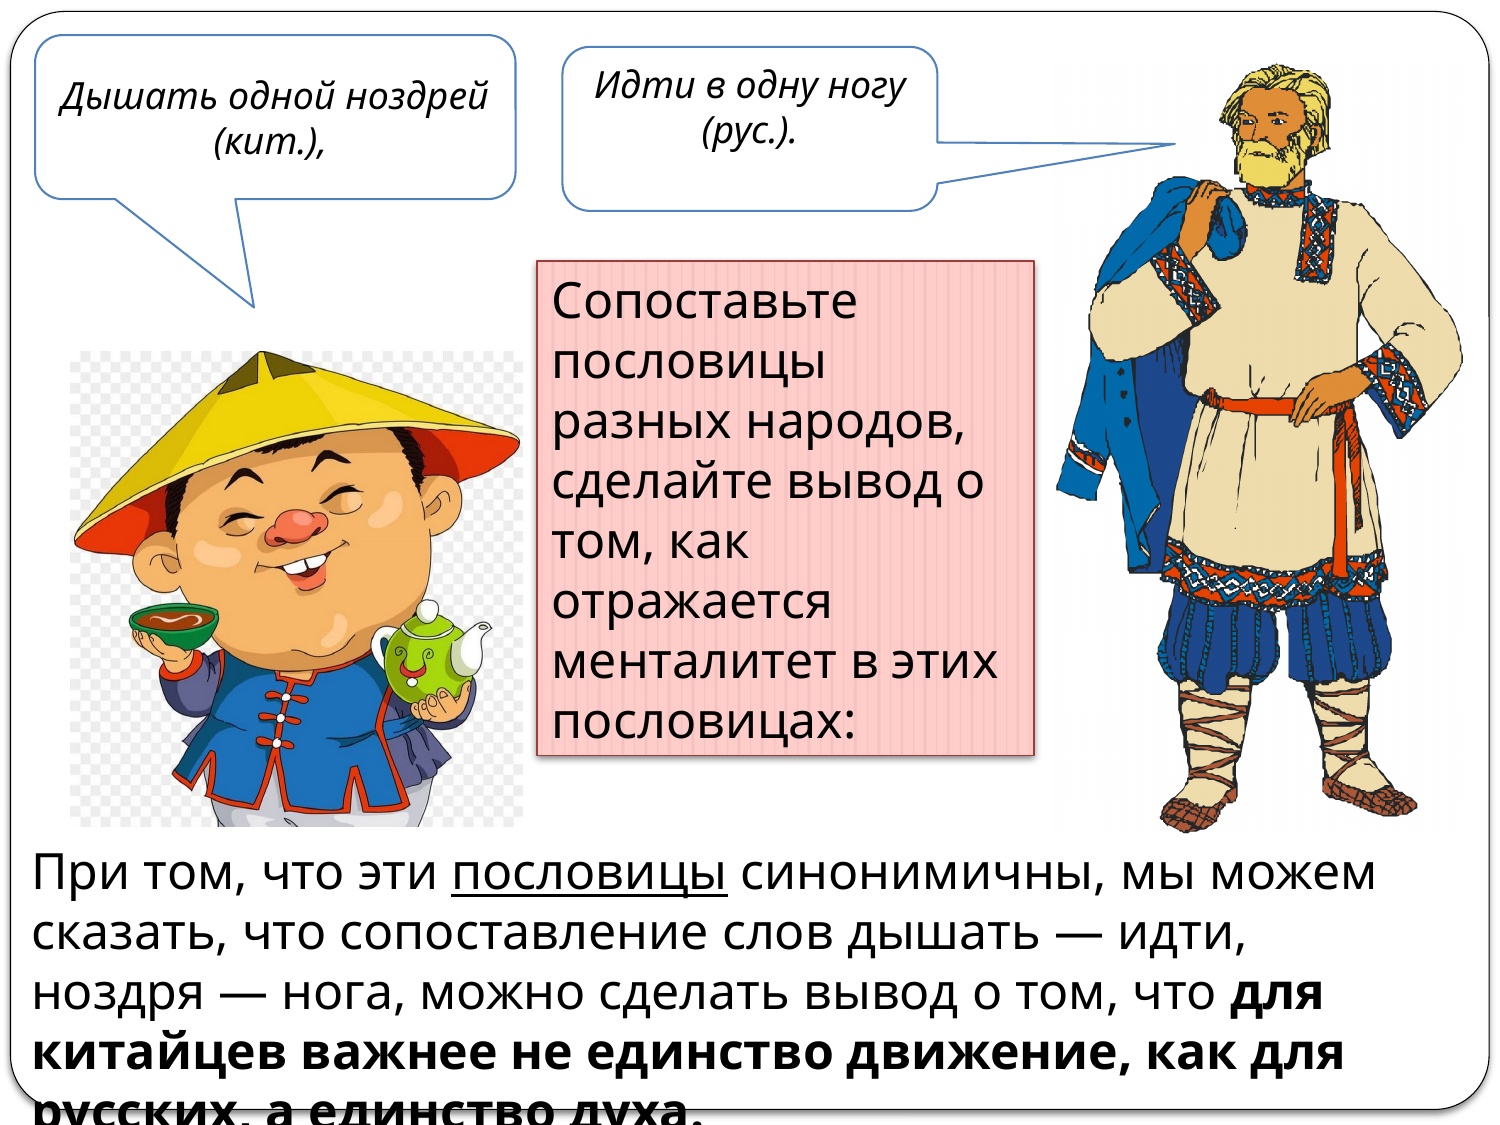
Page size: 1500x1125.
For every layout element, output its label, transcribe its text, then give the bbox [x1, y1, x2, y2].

text_box При том, что эти пословицы синонимичны, мы можем сказать, что сопоставление слов дышать — идти, ноздря — нога, можно сделать вывод о том, что для китайцев важнее не единство движение, как для русских, а единство духа. [16, 832, 1447, 1125]
text_box Дышать одной ноздрей (кит.), [34, 34, 517, 309]
picture [1054, 61, 1466, 836]
text_box Сопоставьте пословицы разных народов, сделайте вывод о том, как отражается менталитет в этих пословицах: [536, 260, 1035, 756]
picture [70, 351, 523, 828]
text_box Идти в одну ногу (рус.). [561, 45, 1048, 212]
